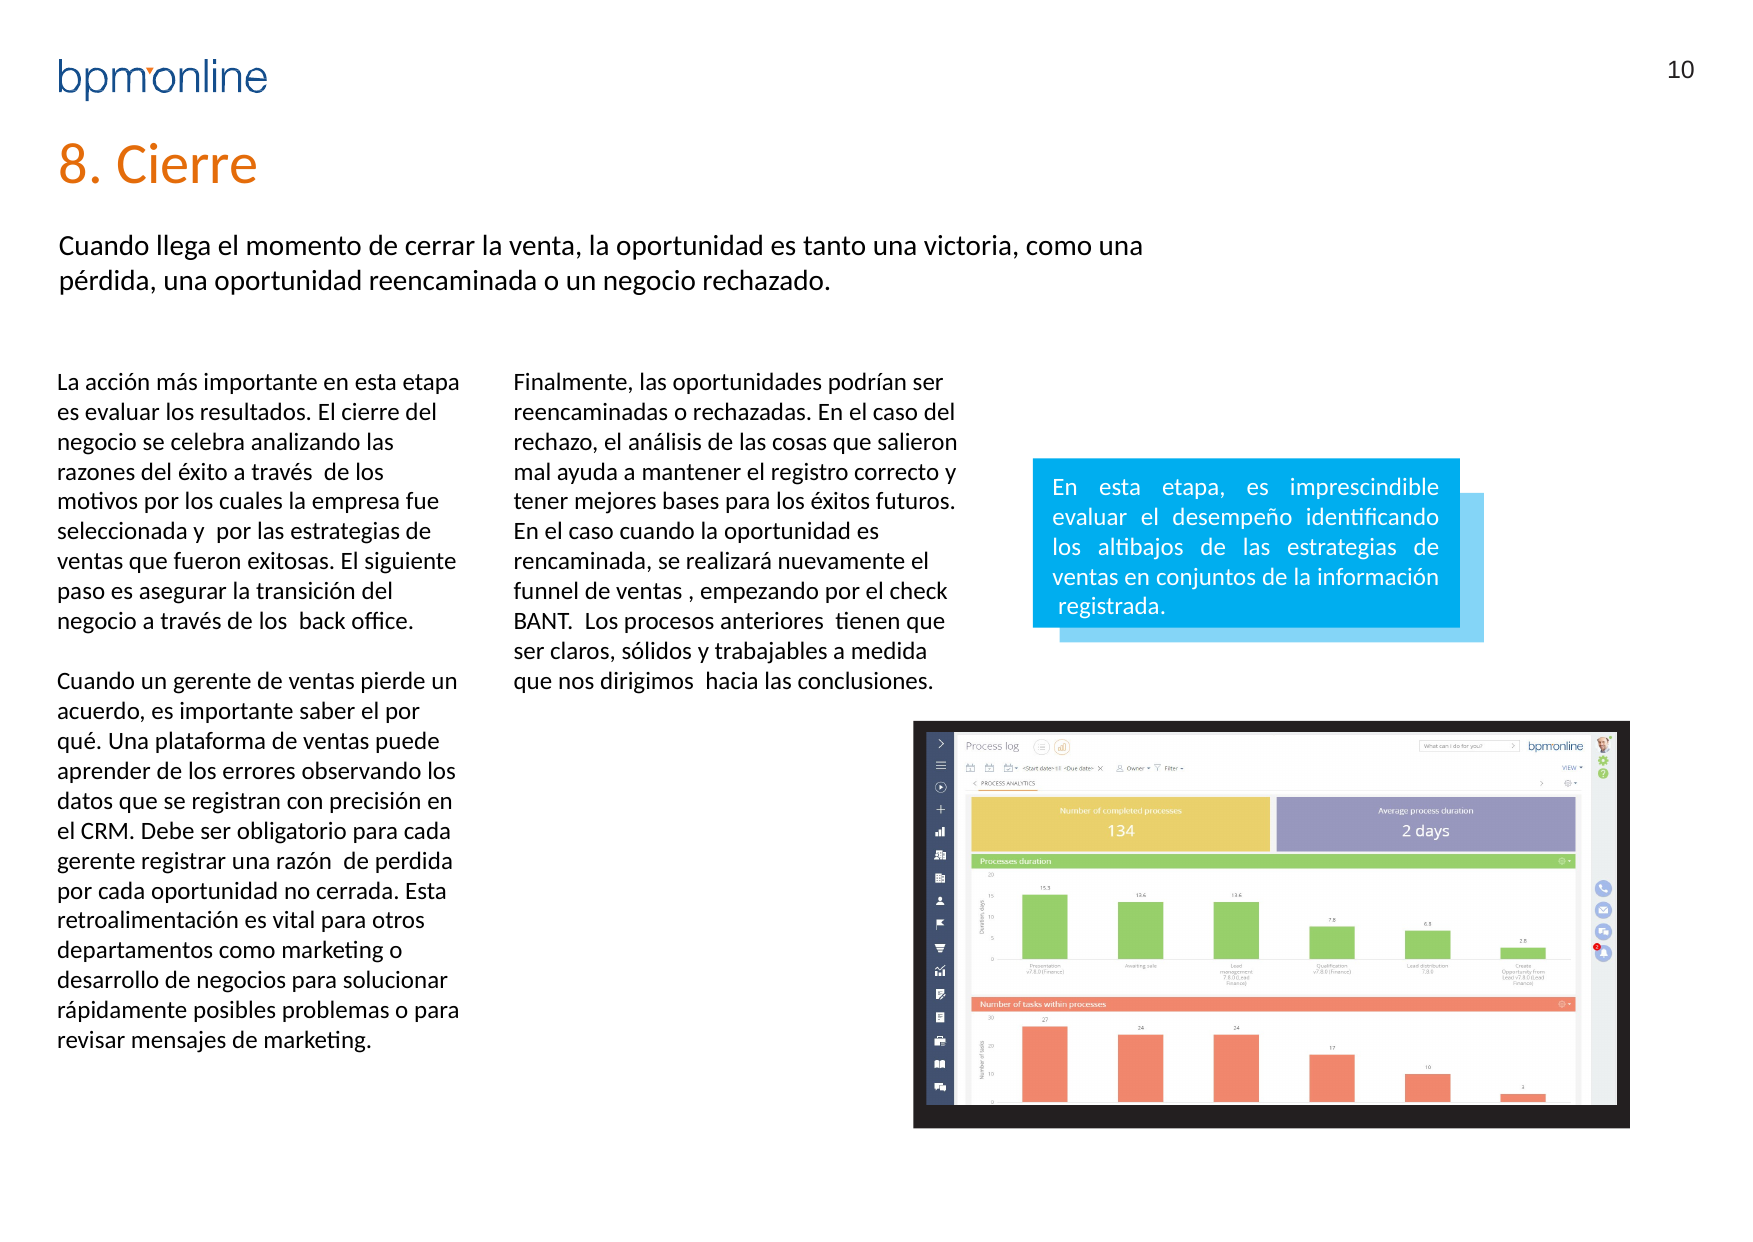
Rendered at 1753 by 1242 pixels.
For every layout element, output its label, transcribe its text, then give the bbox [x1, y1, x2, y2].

text_box La acción más importante en esta etapa es evaluar los resultados. El cierre del negocio se celebra analizando las razones del éxito a través de los motivos por los cuales la empresa fue seleccionada y por las estrategias de ventas que fueron exitosas. El siguiente paso es asegurar la transición del negocio a través de los back office. Cuando un gerente de ventas pierde un acuerdo, es importante saber el por qué. Una plataforma de ventas puede aprender de los errores observando los datos que se registran con precisión en el CRM. Debe ser obligatorio para cada gerente registrar una razón de perdida por cada oportunidad no cerrada. Esta retroalimentación es vital para otros departamentos como marketing o desarrollo de negocios para solucionar rápidamente posibles problemas o para revisar mensajes de marketing. [56, 365, 464, 1078]
text_box [59, 59, 81, 93]
text_box [913, 720, 1630, 1129]
text_box En esta etapa, es imprescindible evaluar el desempeño identificando los altibajos de las estrategias de ventas en conjuntos de la información registrada. [1050, 470, 1443, 593]
text_box Finalmente, las oportunidades podrían ser reencaminadas o rechazadas. En el caso del rechazo, el análisis de las cosas que salieron mal ayuda a mantener el registro correcto y tener mejores bases para los éxitos futuros. En el caso cuando la oportunidad es rencaminada, se realizará nuevamente el funnel de ventas , empezando por el check BANT. Los procesos anteriores tienen que ser claros, sólidos y trabajables a medida que nos dirigimos hacia las conclusiones. [513, 365, 964, 941]
text_box [179, 67, 200, 93]
text_box Cuando llega el momento de cerrar la venta, la oportunidad es tanto una victoria, como una pérdida, una oportunidad reencaminada o un negocio rechazado. [56, 226, 1174, 317]
title 8. Cierre [56, 133, 1697, 196]
text_box [1032, 458, 1460, 628]
text_box [145, 67, 154, 75]
text_box [1059, 492, 1484, 643]
text_box [221, 67, 242, 93]
text_box [245, 67, 267, 94]
text_box [85, 67, 108, 102]
text_box [204, 59, 208, 93]
text_box [926, 732, 1617, 1105]
text_box [152, 67, 176, 93]
text_box 10 [1664, 53, 1697, 86]
text_box [112, 67, 146, 93]
text_box [213, 68, 217, 93]
